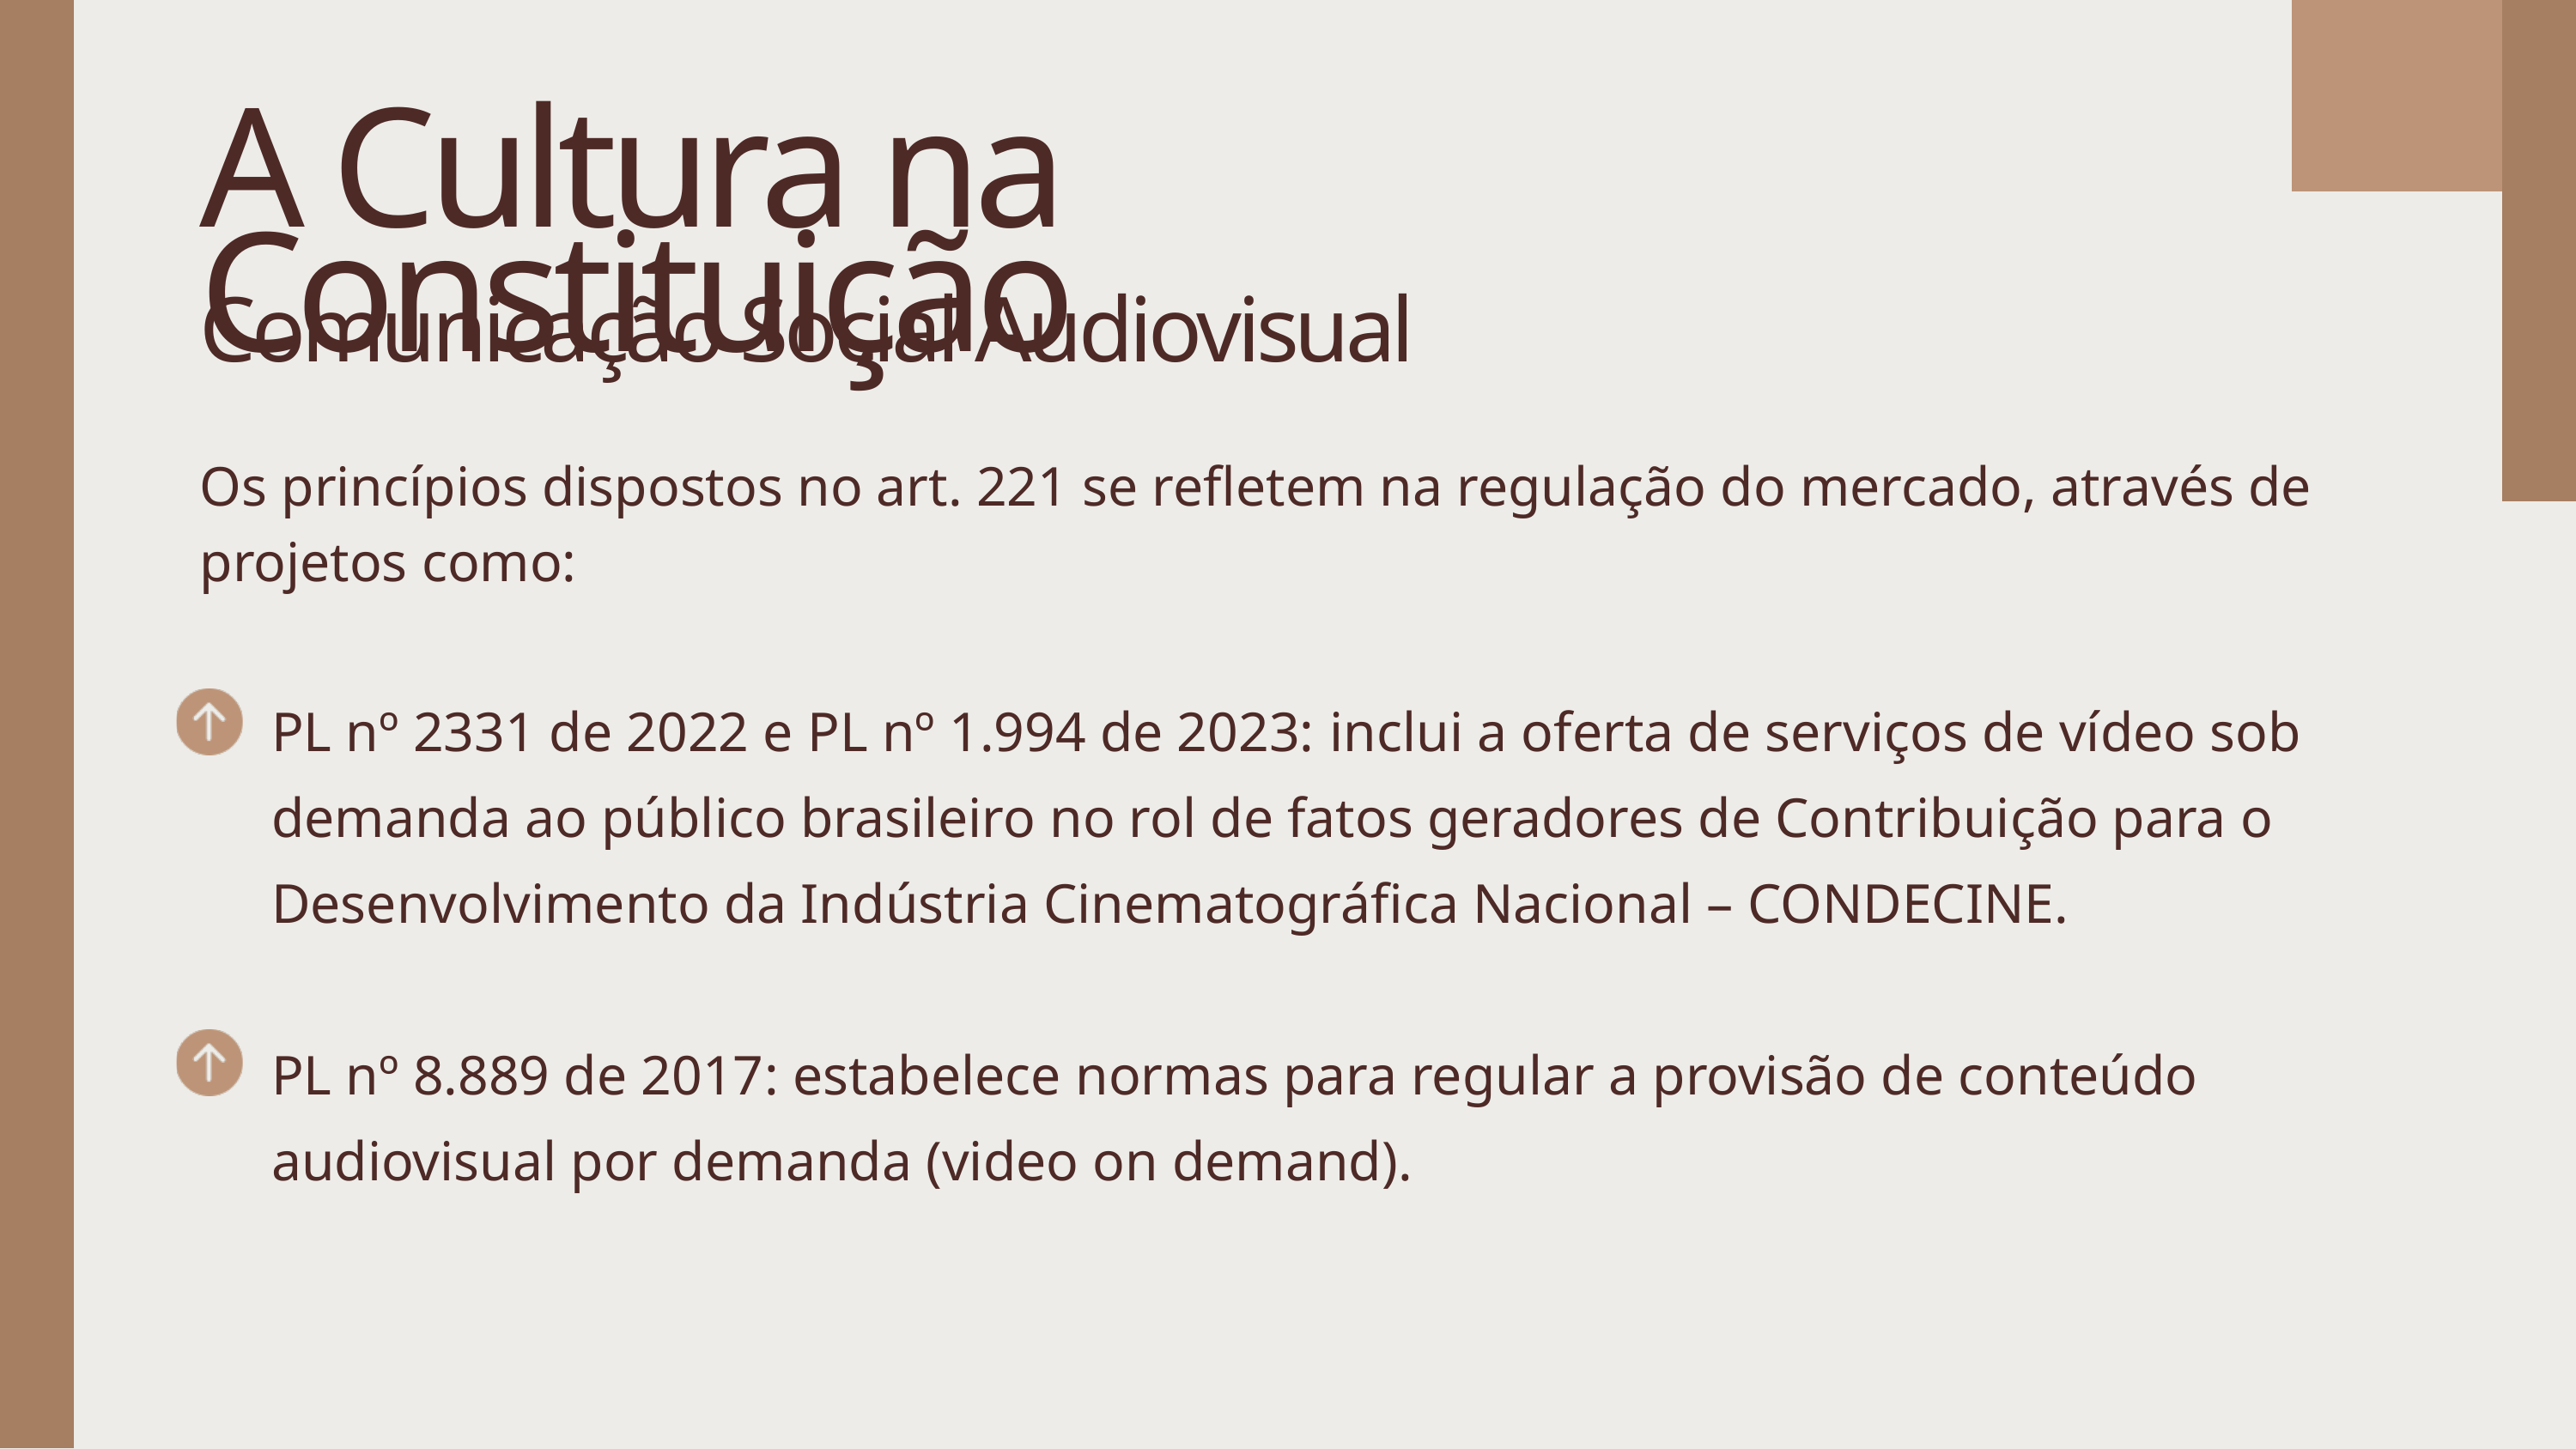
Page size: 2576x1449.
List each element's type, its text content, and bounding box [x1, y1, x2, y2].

text_box PL nº 2331 de 2022 e PL nº 1.994 de 2023: inclui a oferta de serviços de vídeo sob demanda ao público brasileiro no rol de fatos geradores de Contribuição para o Desenvolvimento da Indústria Cinematográfica Nacional – CONDECINE. PL nº 8.889 de 2017: estabelece normas para regular a provisão de conteúdo audiovisual por demanda (video on demand). [271, 676, 2400, 1191]
text_box A Cultura na Constituição [199, 136, 1878, 312]
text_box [2502, 0, 2576, 502]
text_box Comunicação Social Audiovisual [199, 312, 1878, 380]
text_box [2292, 0, 2498, 191]
text_box [176, 1029, 243, 1096]
text_box Os princípios dispostos no art. 221 se refletem na regulação do mercado, através de projetos como: [199, 441, 2458, 592]
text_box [0, 0, 74, 1449]
text_box A Cultura na Constituição [199, 380, 1878, 385]
text_box [176, 688, 243, 755]
